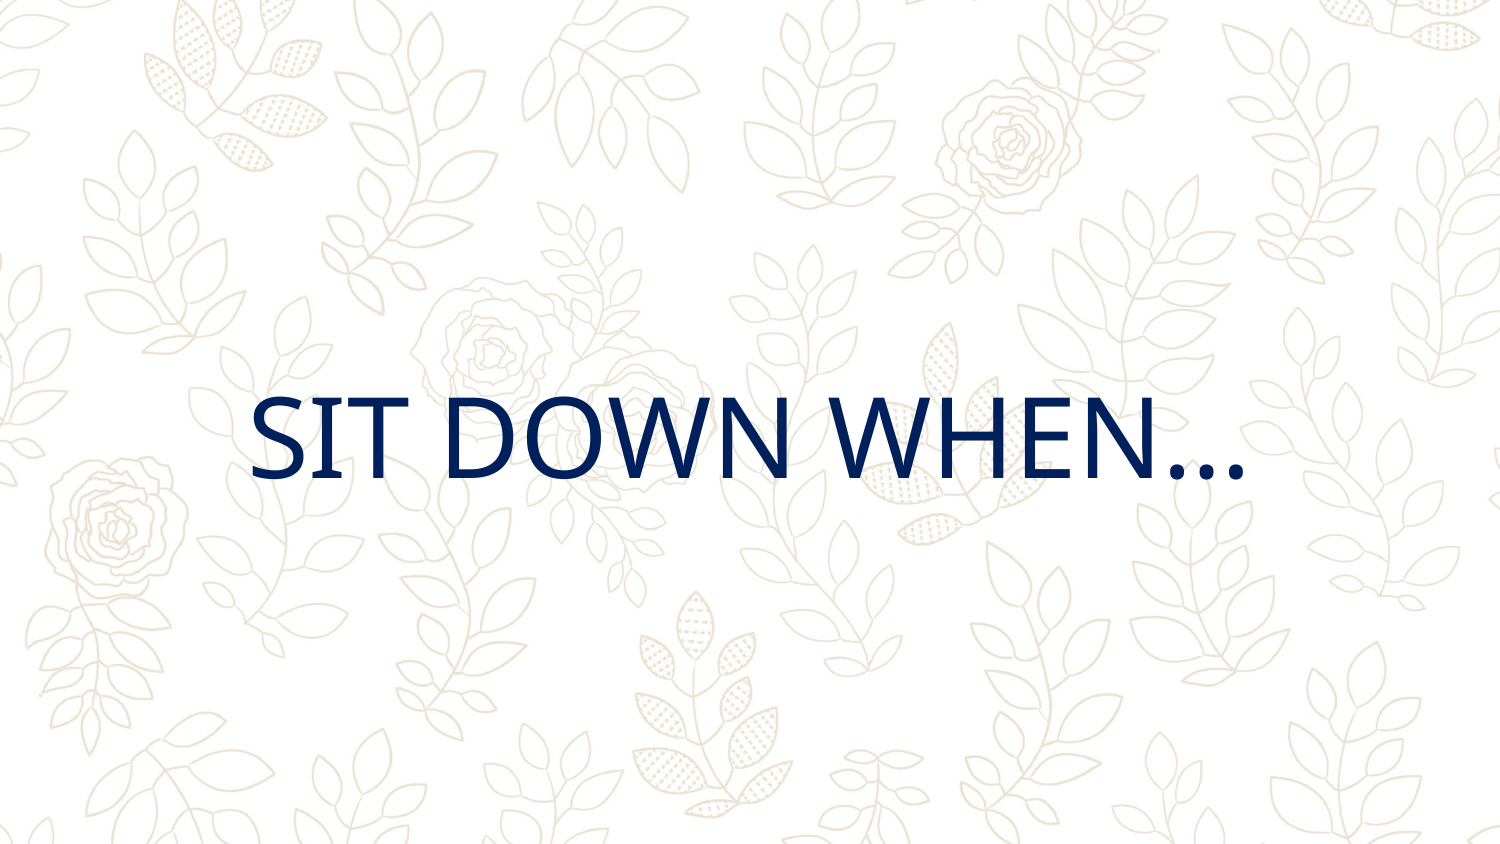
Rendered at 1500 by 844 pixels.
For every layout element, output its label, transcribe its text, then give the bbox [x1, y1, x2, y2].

text_box SIT DOWN WHEN… [218, 358, 1282, 509]
picture [0, 0, 1500, 844]
